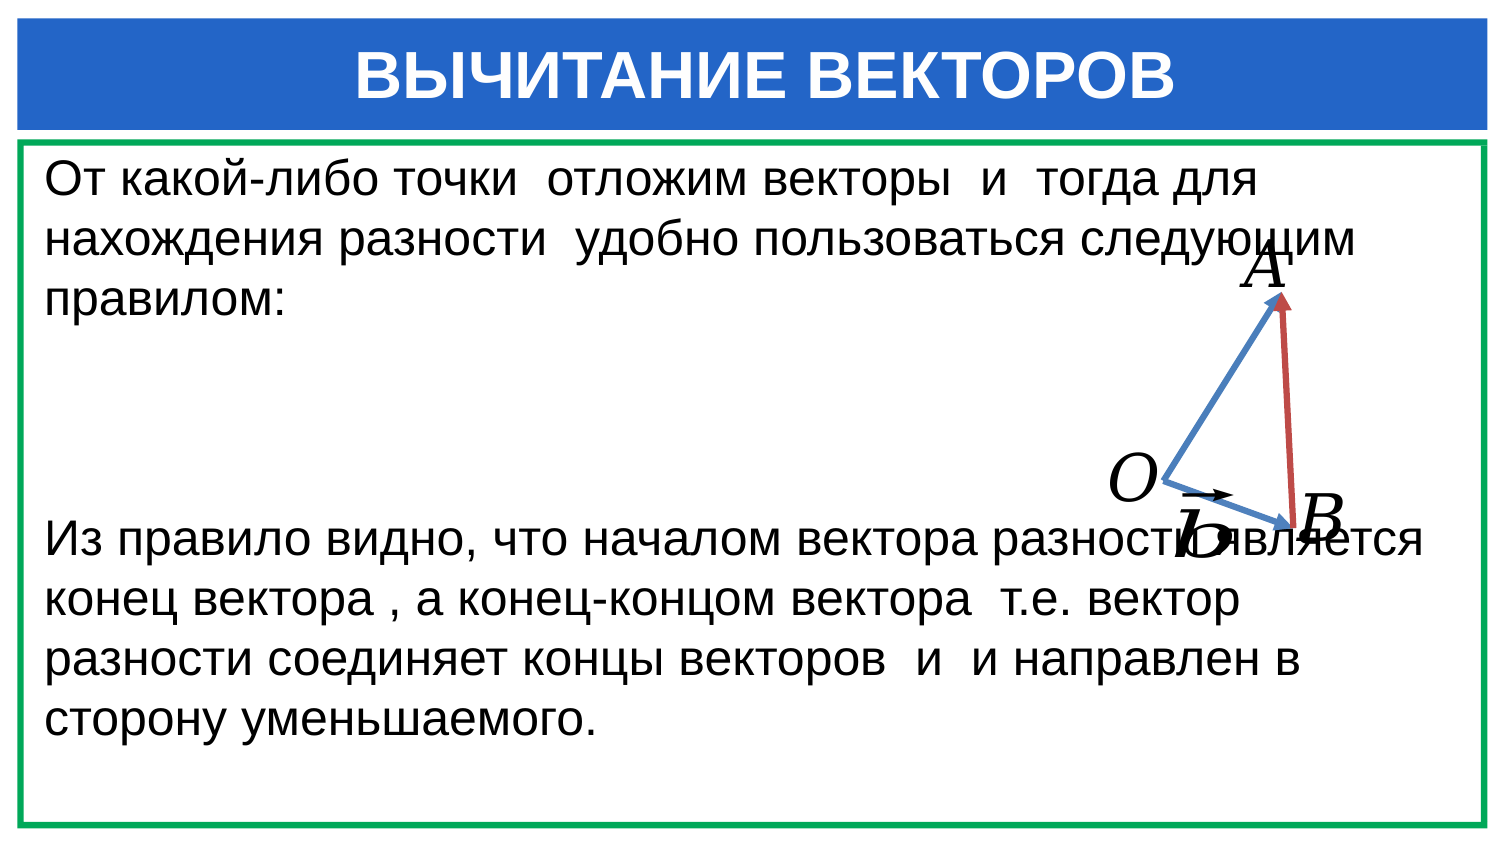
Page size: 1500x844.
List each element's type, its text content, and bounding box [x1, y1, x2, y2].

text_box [1163, 291, 1280, 480]
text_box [1281, 291, 1294, 529]
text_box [1163, 480, 1276, 529]
text_box ВЫЧИТАНИЕ ВЕКТОРОВ [41, 32, 1491, 113]
